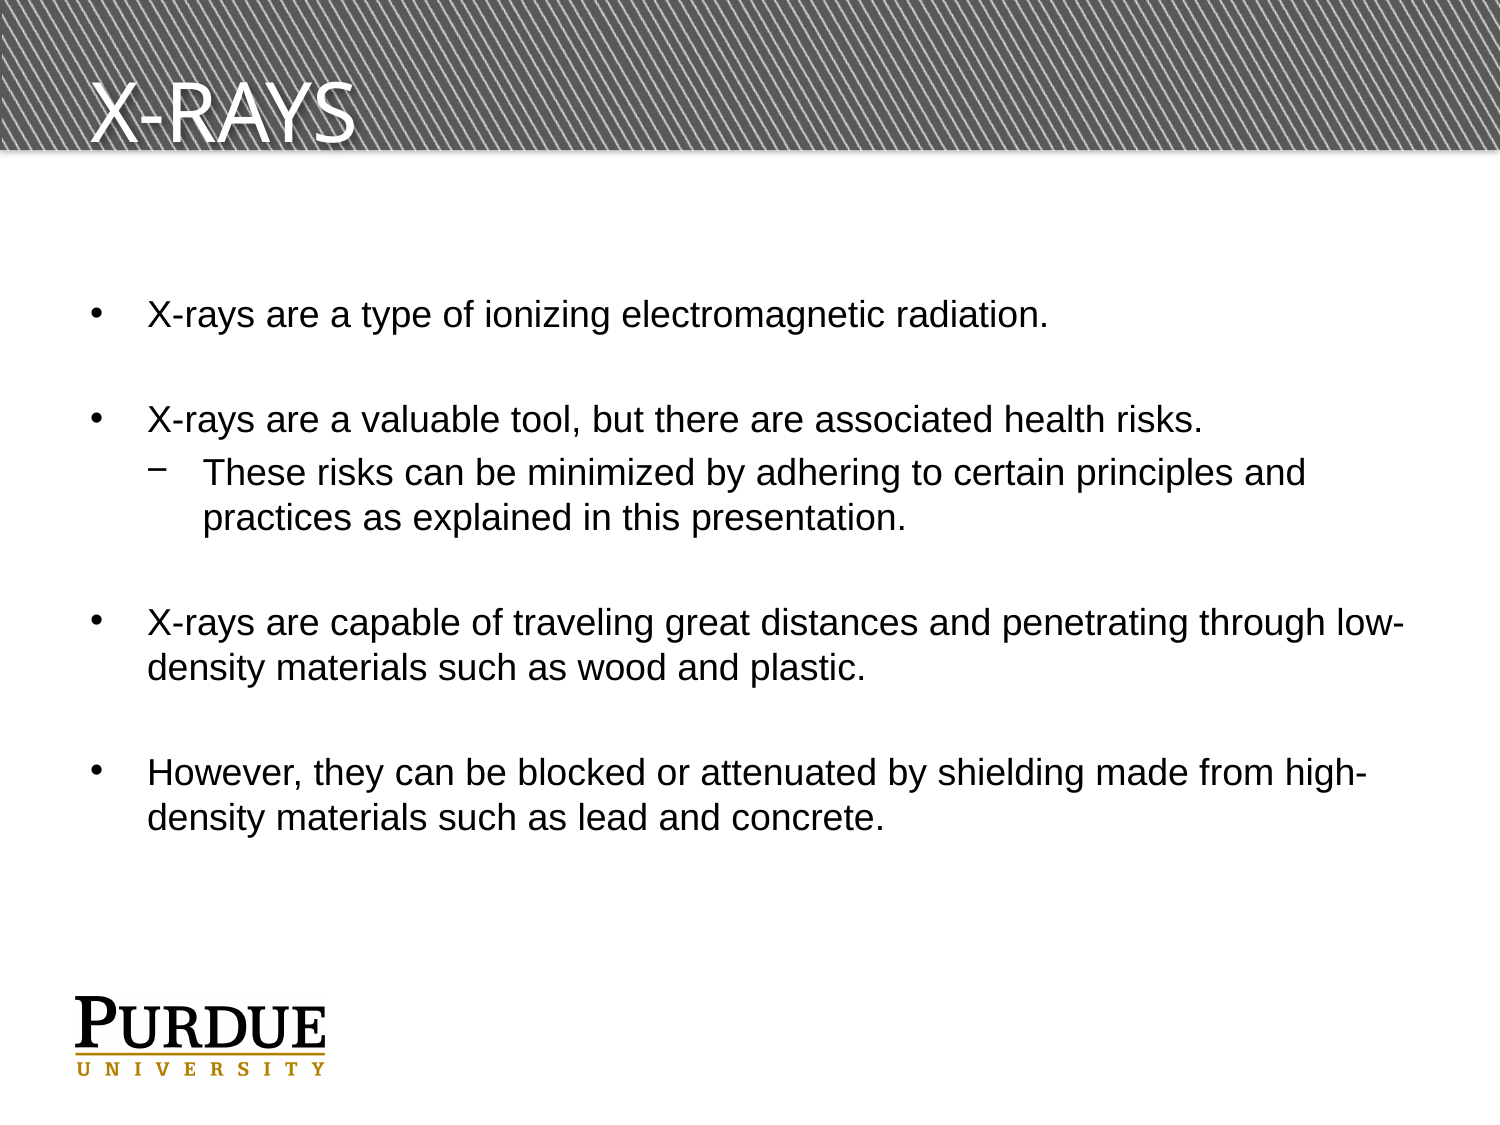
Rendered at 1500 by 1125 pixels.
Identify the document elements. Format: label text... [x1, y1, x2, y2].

list X-rays are a type of ionizing electromagnetic radiation. X-rays are a valuable tool, but there are associated health risks. These risks can be minimized by adhering to certain principles and practices as explained in this presentation. X-rays are capable of traveling great distances and penetrating through low-density materials such as wood and plastic. However, they can be blocked or attenuated by shielding made from high-density materials such as lead and concrete. [75, 282, 1427, 975]
title X-rays [75, 51, 1427, 175]
picture [75, 996, 325, 1076]
